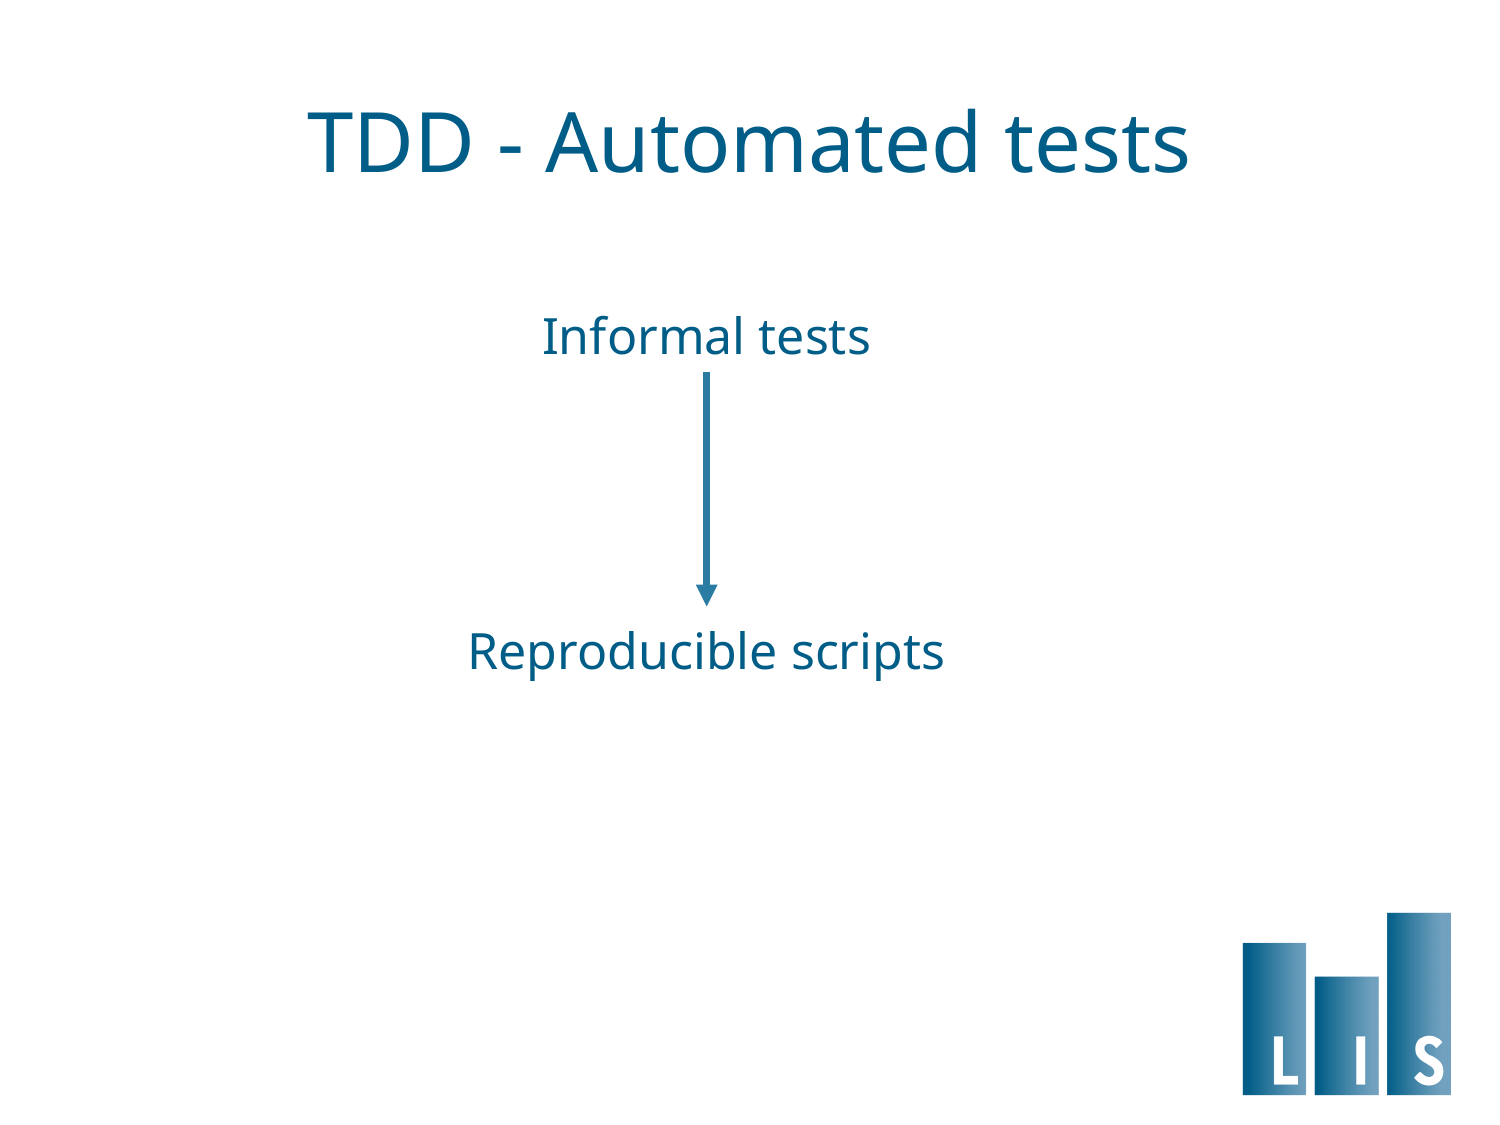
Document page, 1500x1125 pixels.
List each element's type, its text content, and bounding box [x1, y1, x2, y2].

text_box Reproducible scripts [452, 612, 961, 688]
picture [1224, 882, 1468, 1125]
title TDD - Automated tests [75, 45, 1425, 233]
text_box Informal tests [527, 296, 887, 372]
